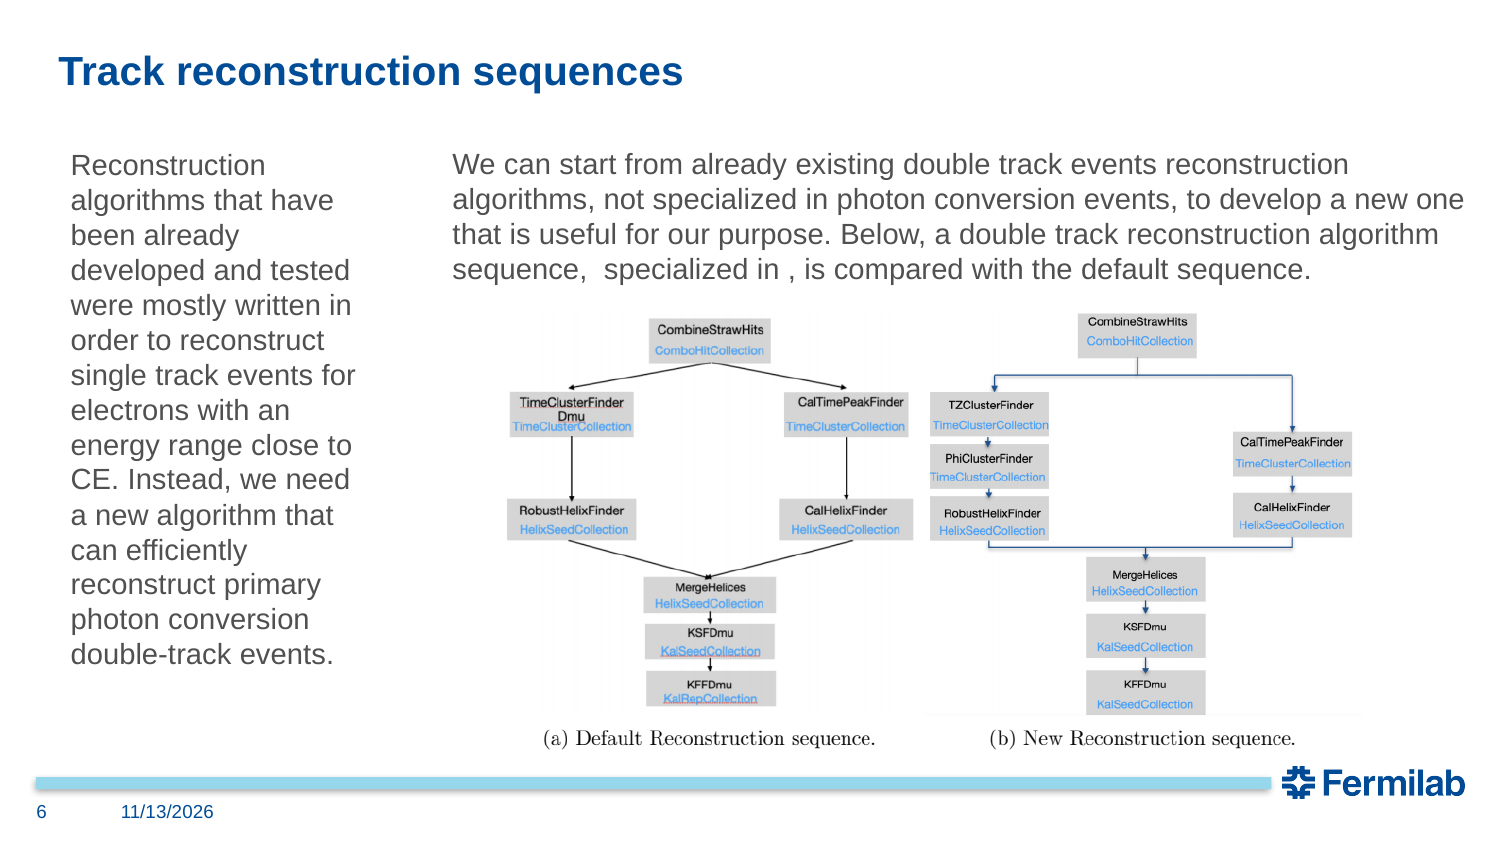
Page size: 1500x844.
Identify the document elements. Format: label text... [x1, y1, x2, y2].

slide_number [120, 800, 232, 830]
picture [1282, 766, 1465, 799]
title Track reconstruction sequences [58, 41, 1484, 94]
text_box Reconstruction algorithms that have been already developed and tested were mostly written in order to reconstruct single track events for electrons with an energy range close to CE. Instead, we need a new algorithm that can efficiently reconstruct primary photon conversion double-track events. [55, 138, 383, 686]
picture [454, 290, 1377, 760]
slide_number 6 [36, 800, 105, 830]
